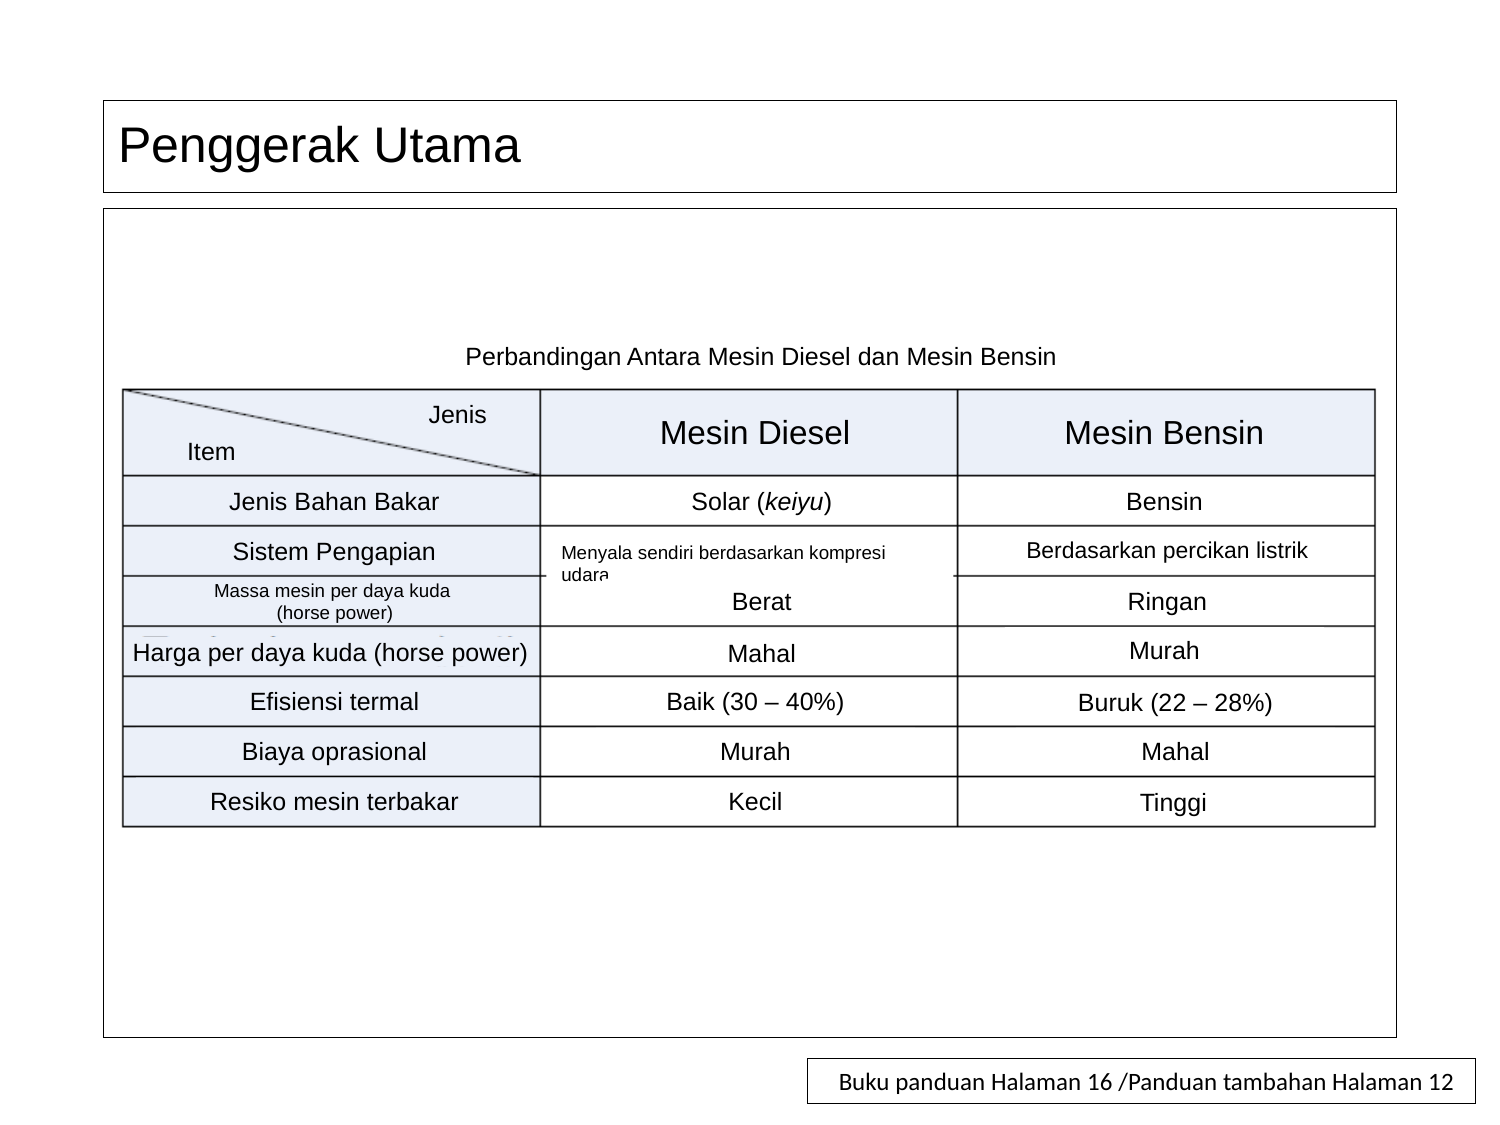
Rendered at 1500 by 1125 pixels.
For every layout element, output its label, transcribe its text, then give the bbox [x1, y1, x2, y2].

text_box Perbandingan Antara Mesin Diesel dan Mesin Bensin [446, 333, 1077, 378]
list [103, 208, 1397, 1038]
title Penggerak Utama [103, 100, 1397, 193]
picture [113, 378, 1387, 834]
text_box Buku panduan Halaman 16 /Panduan tambahan Halaman 12 [807, 1058, 1476, 1104]
